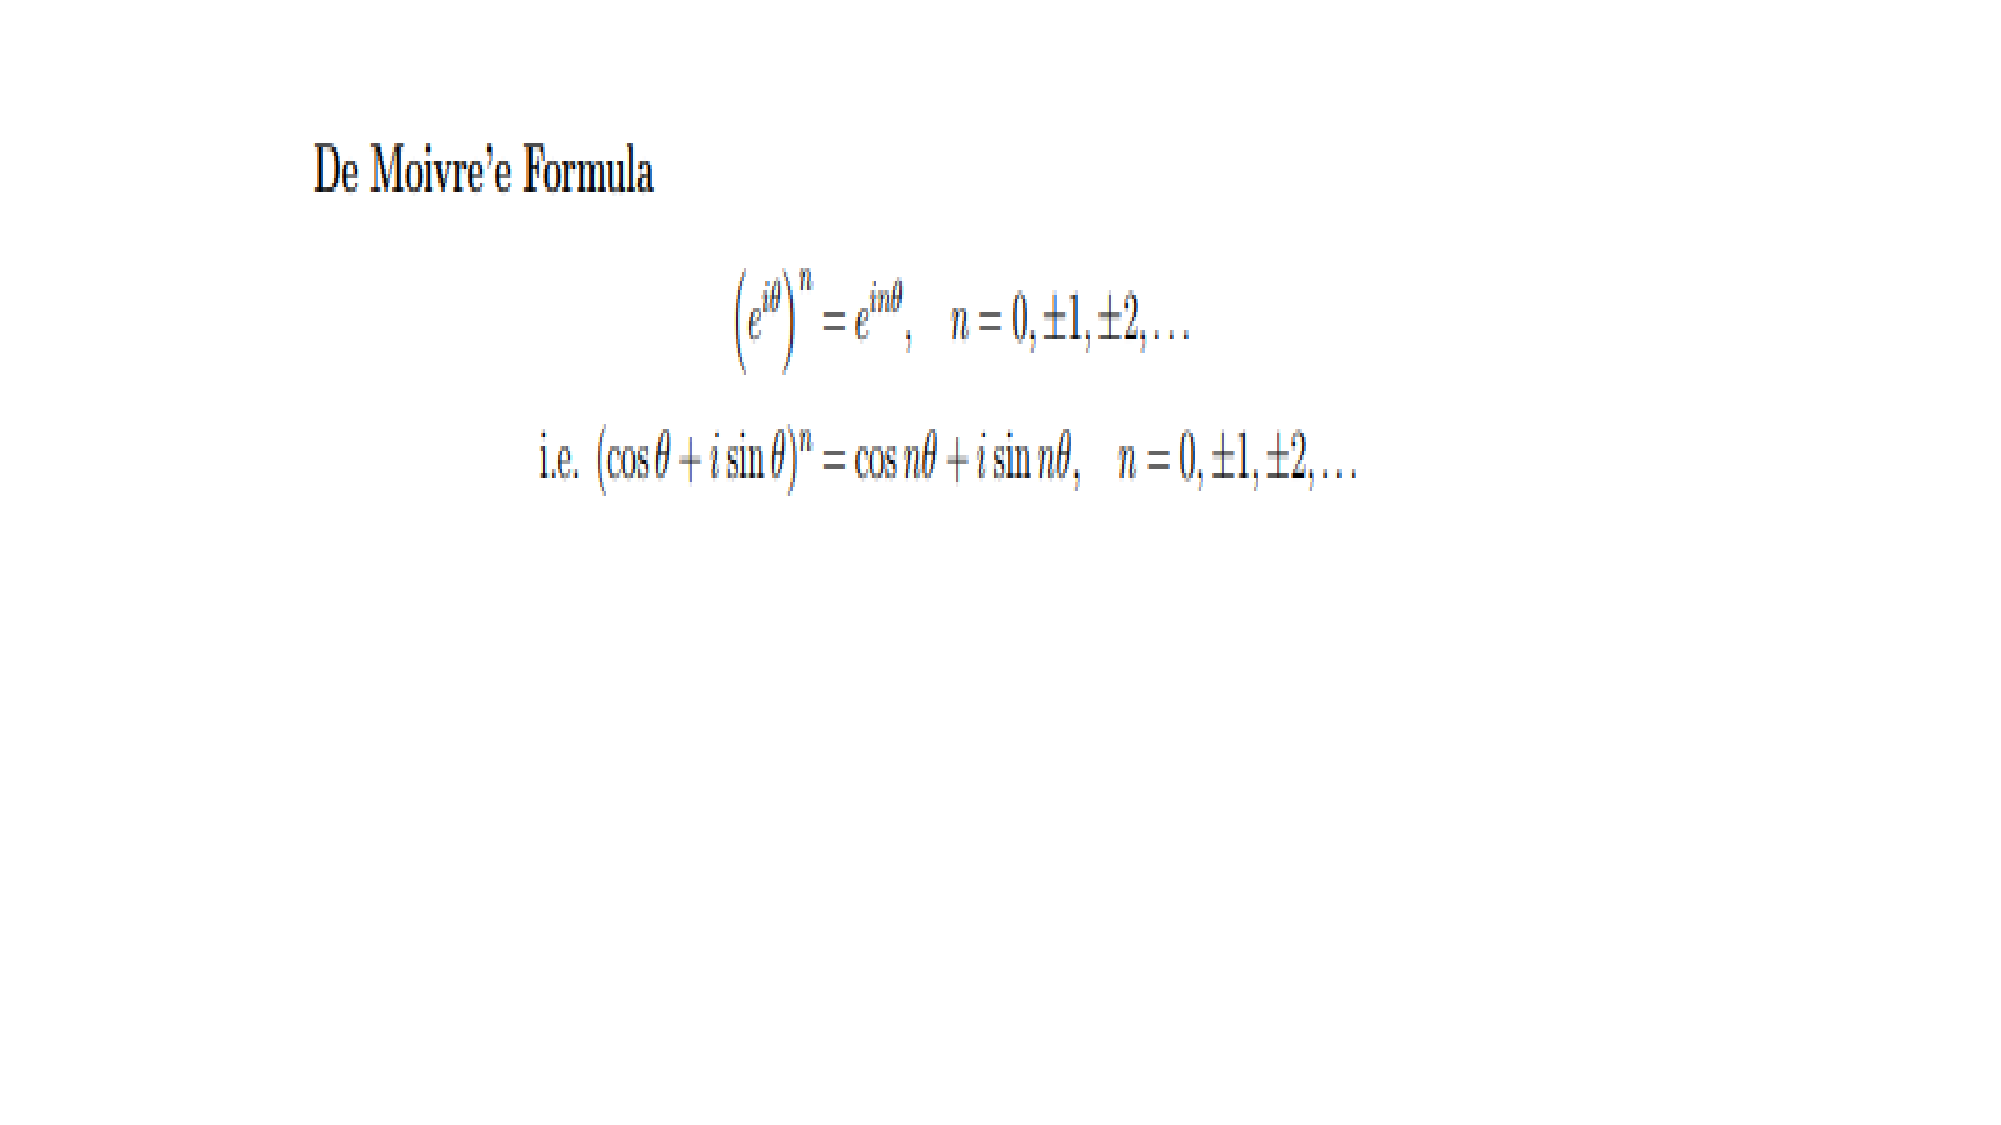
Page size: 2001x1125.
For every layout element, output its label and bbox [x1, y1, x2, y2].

list [286, 94, 1650, 563]
